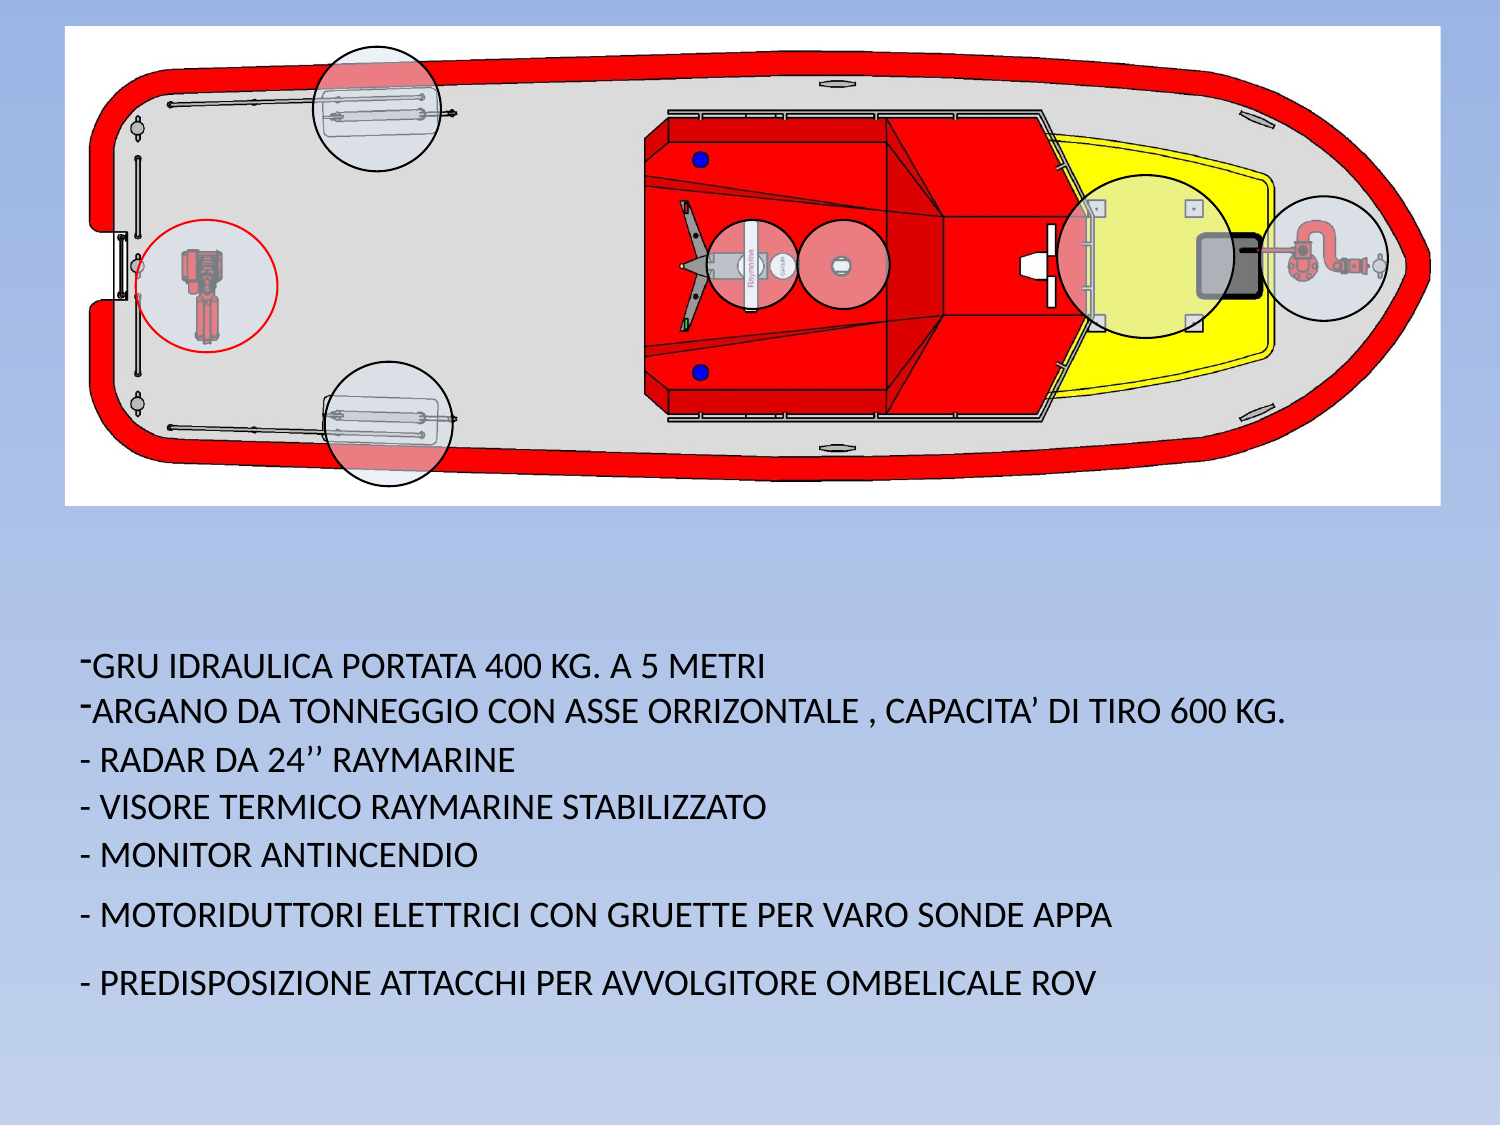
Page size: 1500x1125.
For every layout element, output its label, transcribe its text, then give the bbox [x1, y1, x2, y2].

picture [64, 26, 1441, 506]
text_box - RADAR DA 24’’ RAYMARINE [64, 727, 1329, 775]
text_box - PREDISPOSIZIONE ATTACCHI PER AVVOLGITORE OMBELICALE ROV [64, 950, 1329, 1011]
text_box GRU IDRAULICA PORTATA 400 KG. A 5 METRI ARGANO DA TONNEGGIO CON ASSE ORRIZONTALE , CAPACITA’ DI TIRO 600 KG. [64, 633, 1329, 727]
text_box - MOTORIDUTTORI ELETTRICI CON GRUETTE PER VARO SONDE APPA [64, 882, 1329, 943]
text_box - VISORE TERMICO RAYMARINE STABILIZZATO [64, 775, 1329, 822]
text_box - MONITOR ANTINCENDIO [64, 822, 1329, 882]
